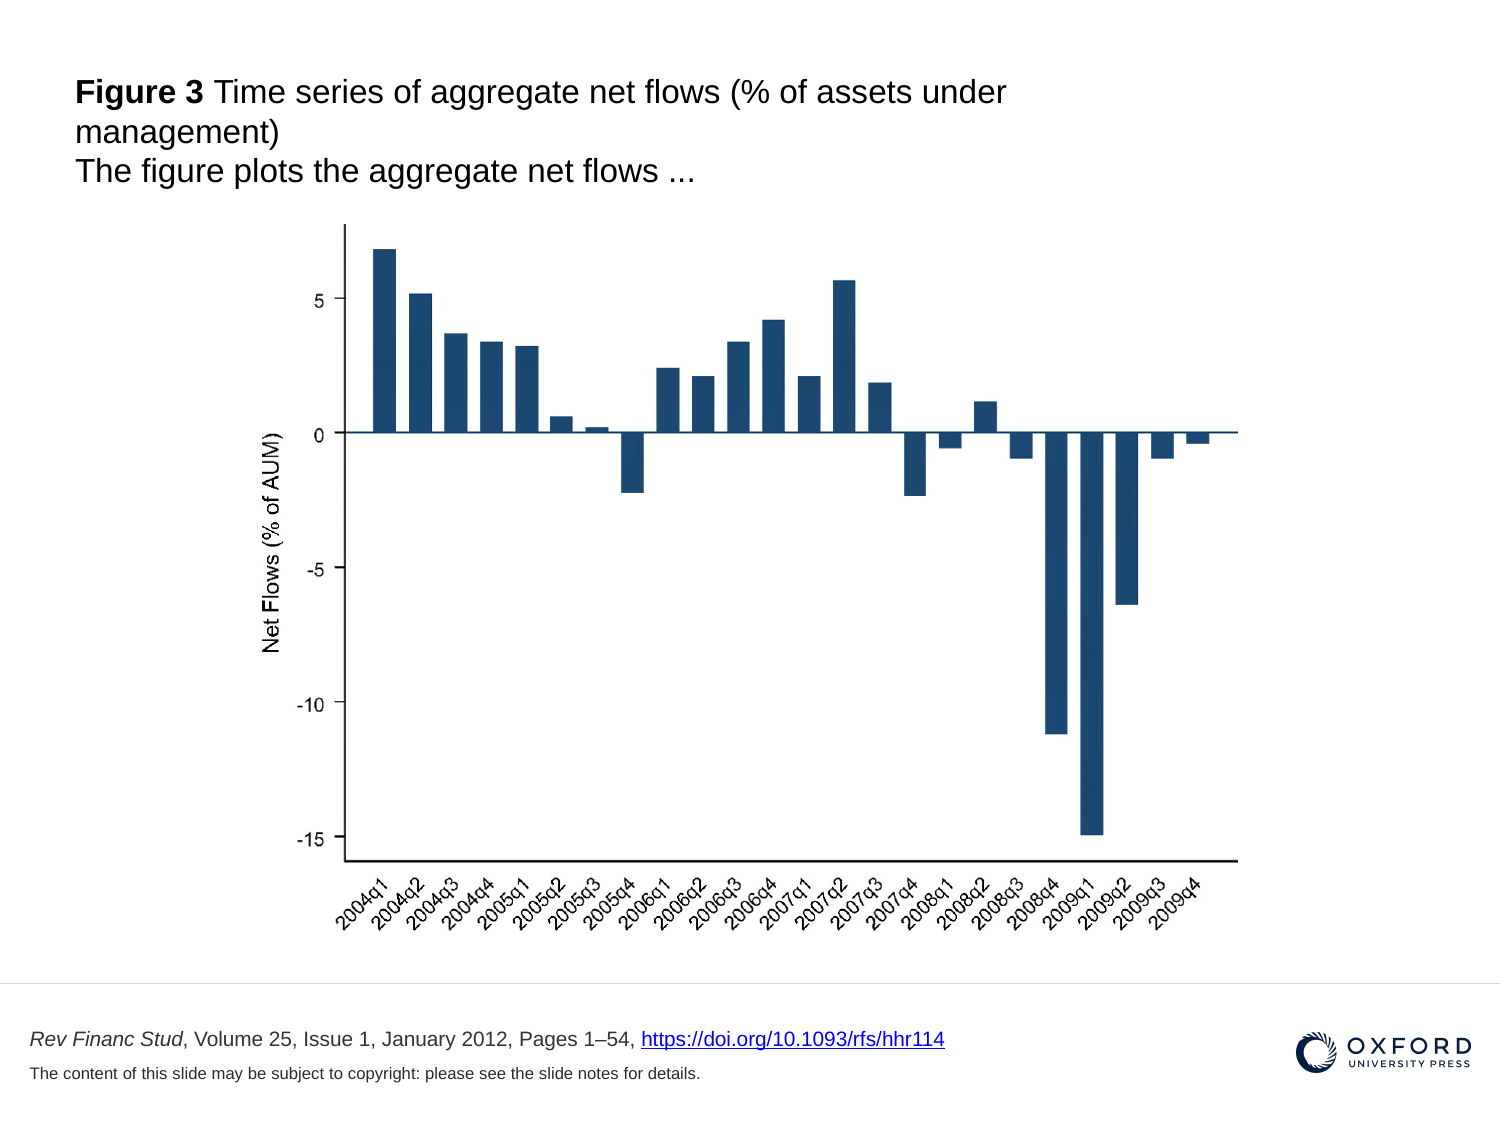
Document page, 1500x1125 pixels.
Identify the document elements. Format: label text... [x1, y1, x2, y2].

picture [1296, 1032, 1471, 1073]
title Figure 3 Time series of aggregate net flows (% of assets under management) The figure plots the aggregate net flows ... [75, 69, 1078, 171]
footer Rev Financ Stud, Volume 25, Issue 1, January 2012, Pages 1–54, https://doi.org/10.1093/rfs/hhr114 The content of this slide may be subject to copyright: please see the slide notes for details. [0, 983, 1260, 1125]
picture [262, 224, 1238, 931]
